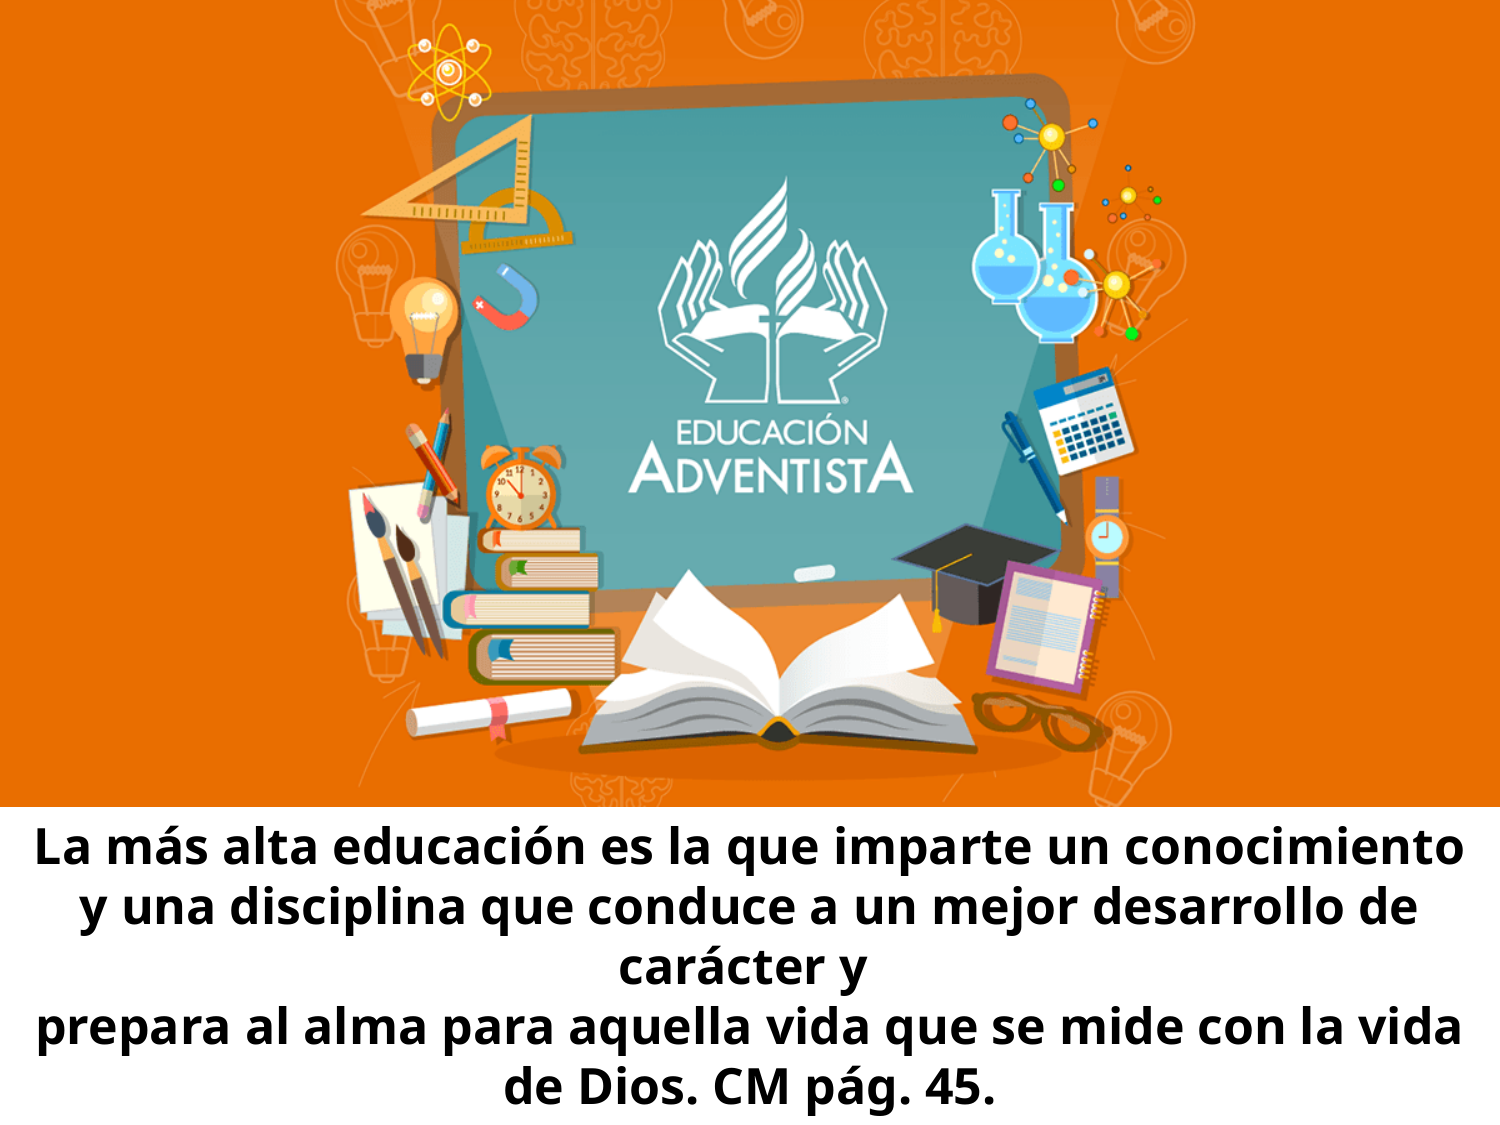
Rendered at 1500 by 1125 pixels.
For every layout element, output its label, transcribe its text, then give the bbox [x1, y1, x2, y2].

text_box La más alta educación es la que imparte un conocimiento y una disciplina que conduce a un mejor desarrollo de carácter y prepara al alma para aquella vida que se mide con la vida de Dios. CM pág. 45. [0, 807, 1500, 1122]
picture [0, 0, 1500, 807]
